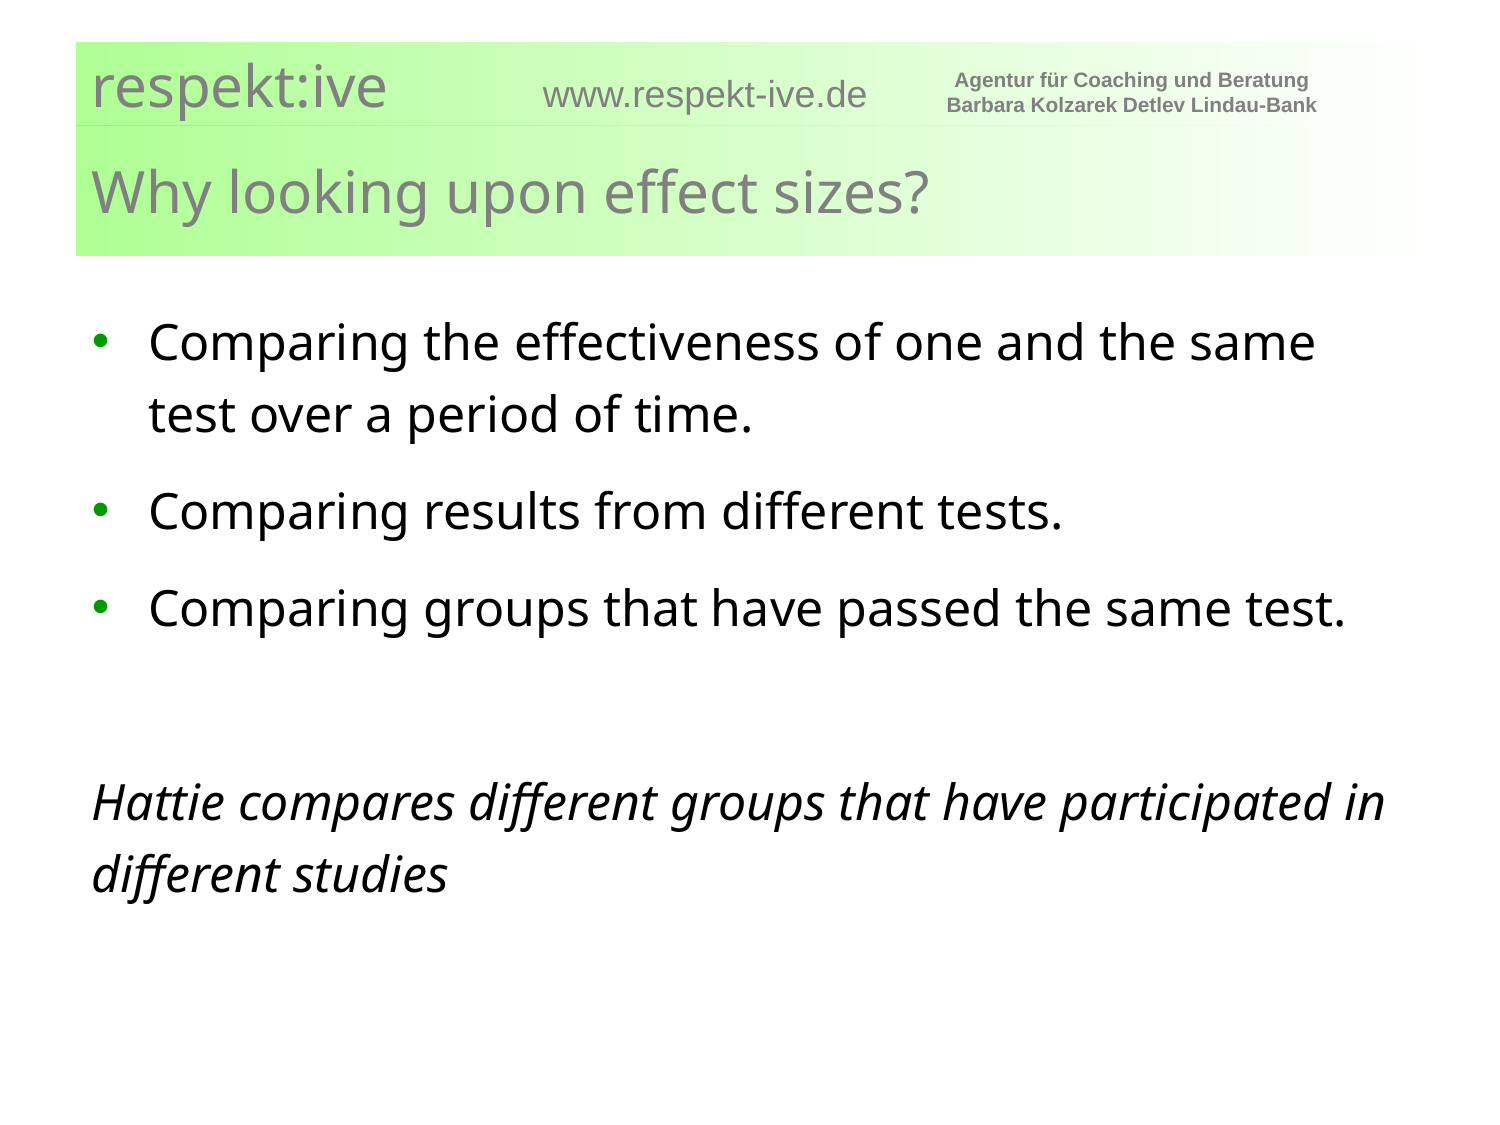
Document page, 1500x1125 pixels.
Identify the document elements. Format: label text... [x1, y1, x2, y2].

list Comparing the effectiveness of one and the same test over a period of time. Comparing results from different tests. Comparing groups that have passed the same test. Hattie compares different groups that have participated in different studies [76, 290, 1416, 1000]
title Why looking upon effect sizes? [76, 125, 1428, 256]
